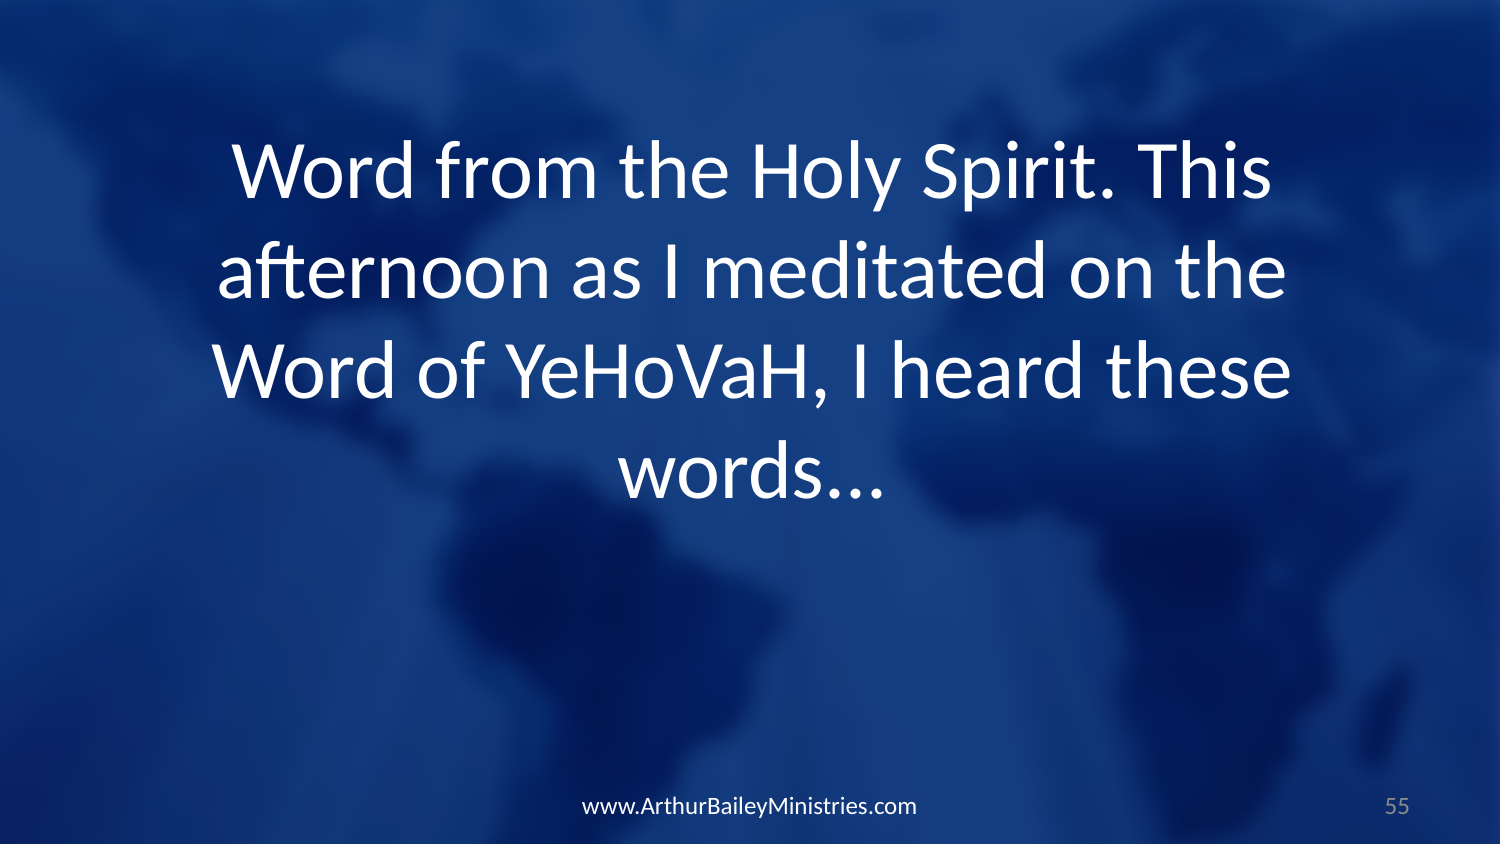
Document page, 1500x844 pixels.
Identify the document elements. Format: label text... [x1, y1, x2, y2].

footer www.ArthurBaileyMinistries.com [512, 782, 988, 827]
list Word from the Holy Spirit. This afternoon as I meditated on the Word of YeHoVaH, I heard these words... [151, 107, 1355, 741]
slide_number 55 [1074, 782, 1425, 827]
picture [0, 0, 1500, 844]
